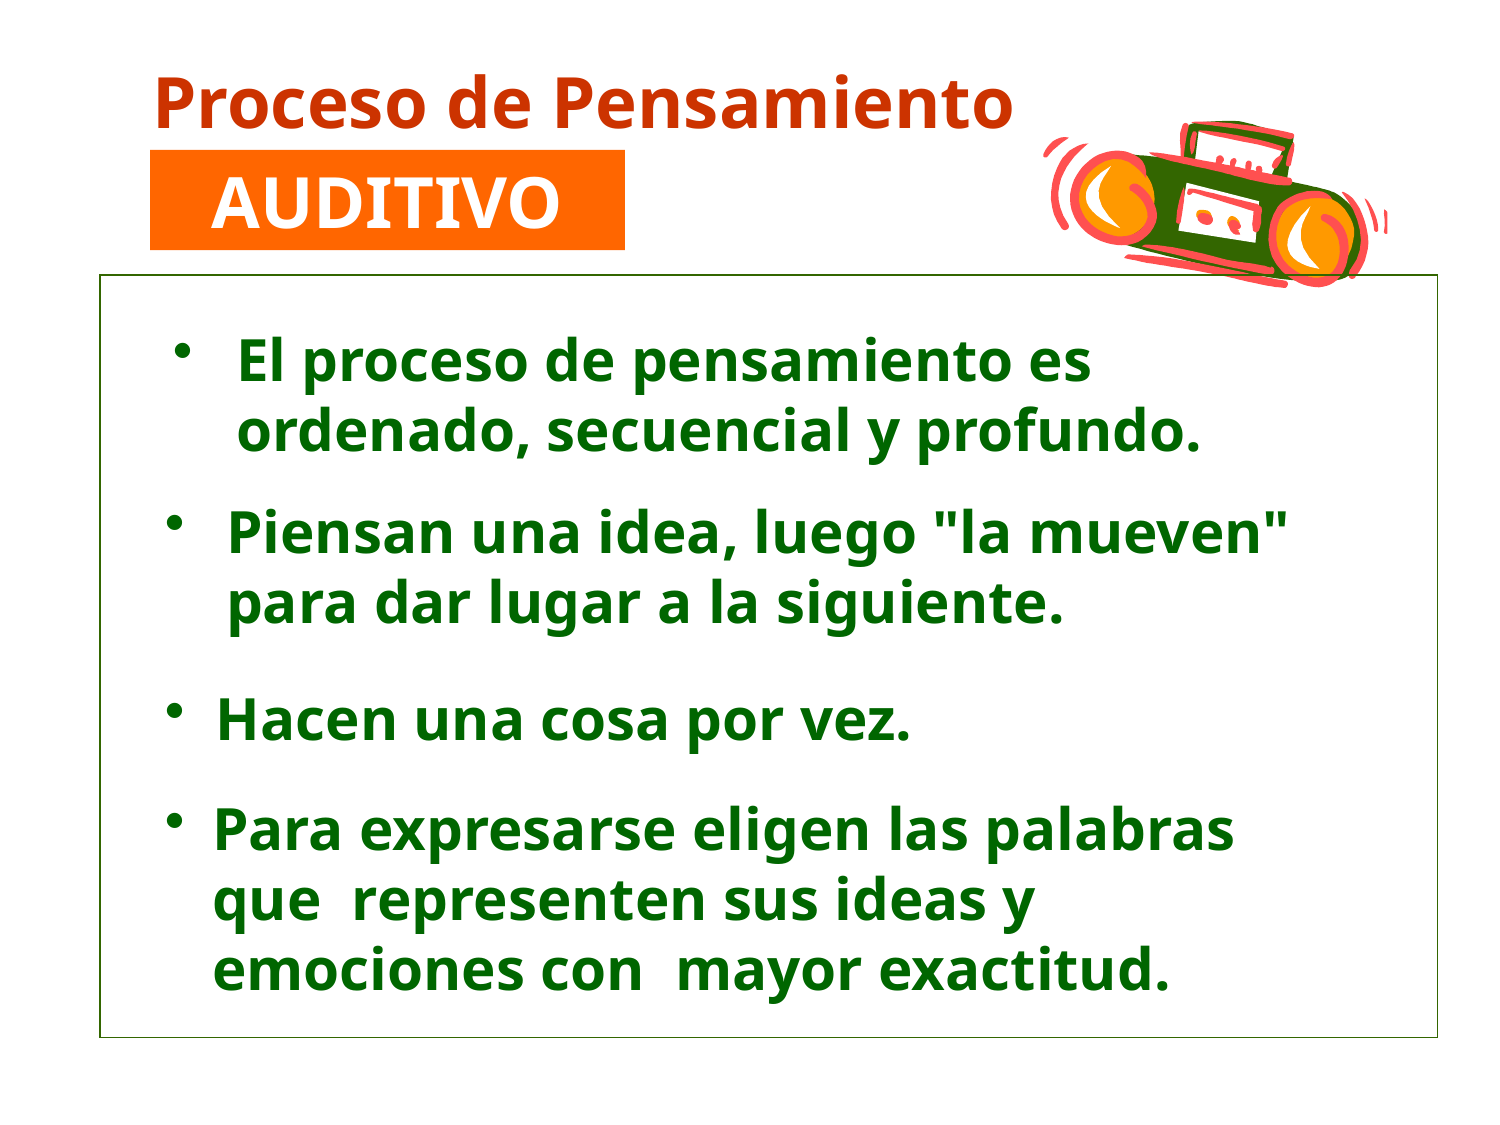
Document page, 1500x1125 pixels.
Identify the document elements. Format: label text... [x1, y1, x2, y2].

text_box [99, 274, 1438, 1038]
text_box AUDITIVO [150, 149, 625, 251]
text_box Proceso de Pensamiento [137, 49, 1275, 150]
picture [1037, 118, 1388, 301]
